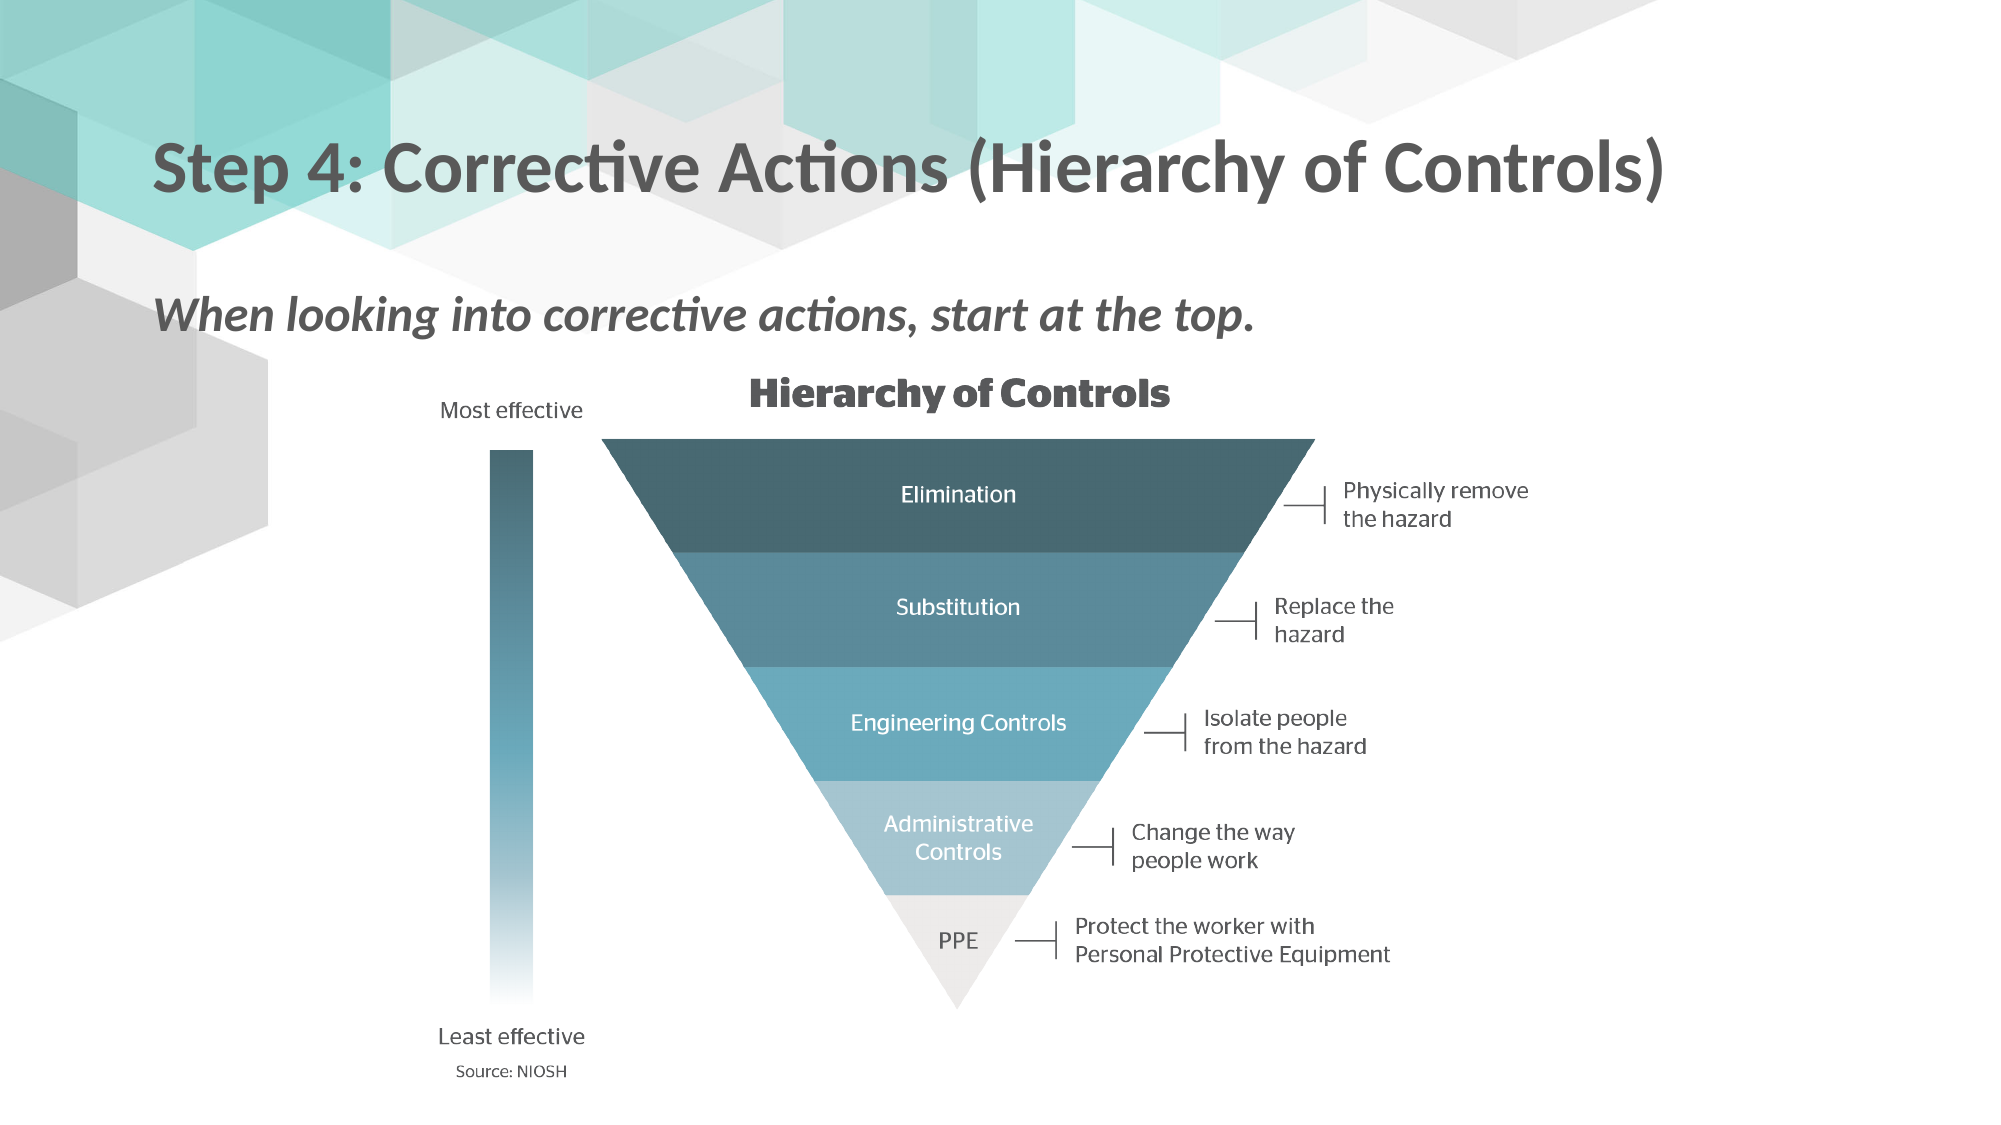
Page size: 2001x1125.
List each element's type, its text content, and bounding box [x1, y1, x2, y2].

list When looking into corrective actions, start at the top. [137, 280, 1863, 995]
picture [0, 0, 2000, 1125]
title Step 4: Corrective Actions (Hierarchy of Controls) [137, 59, 1863, 278]
